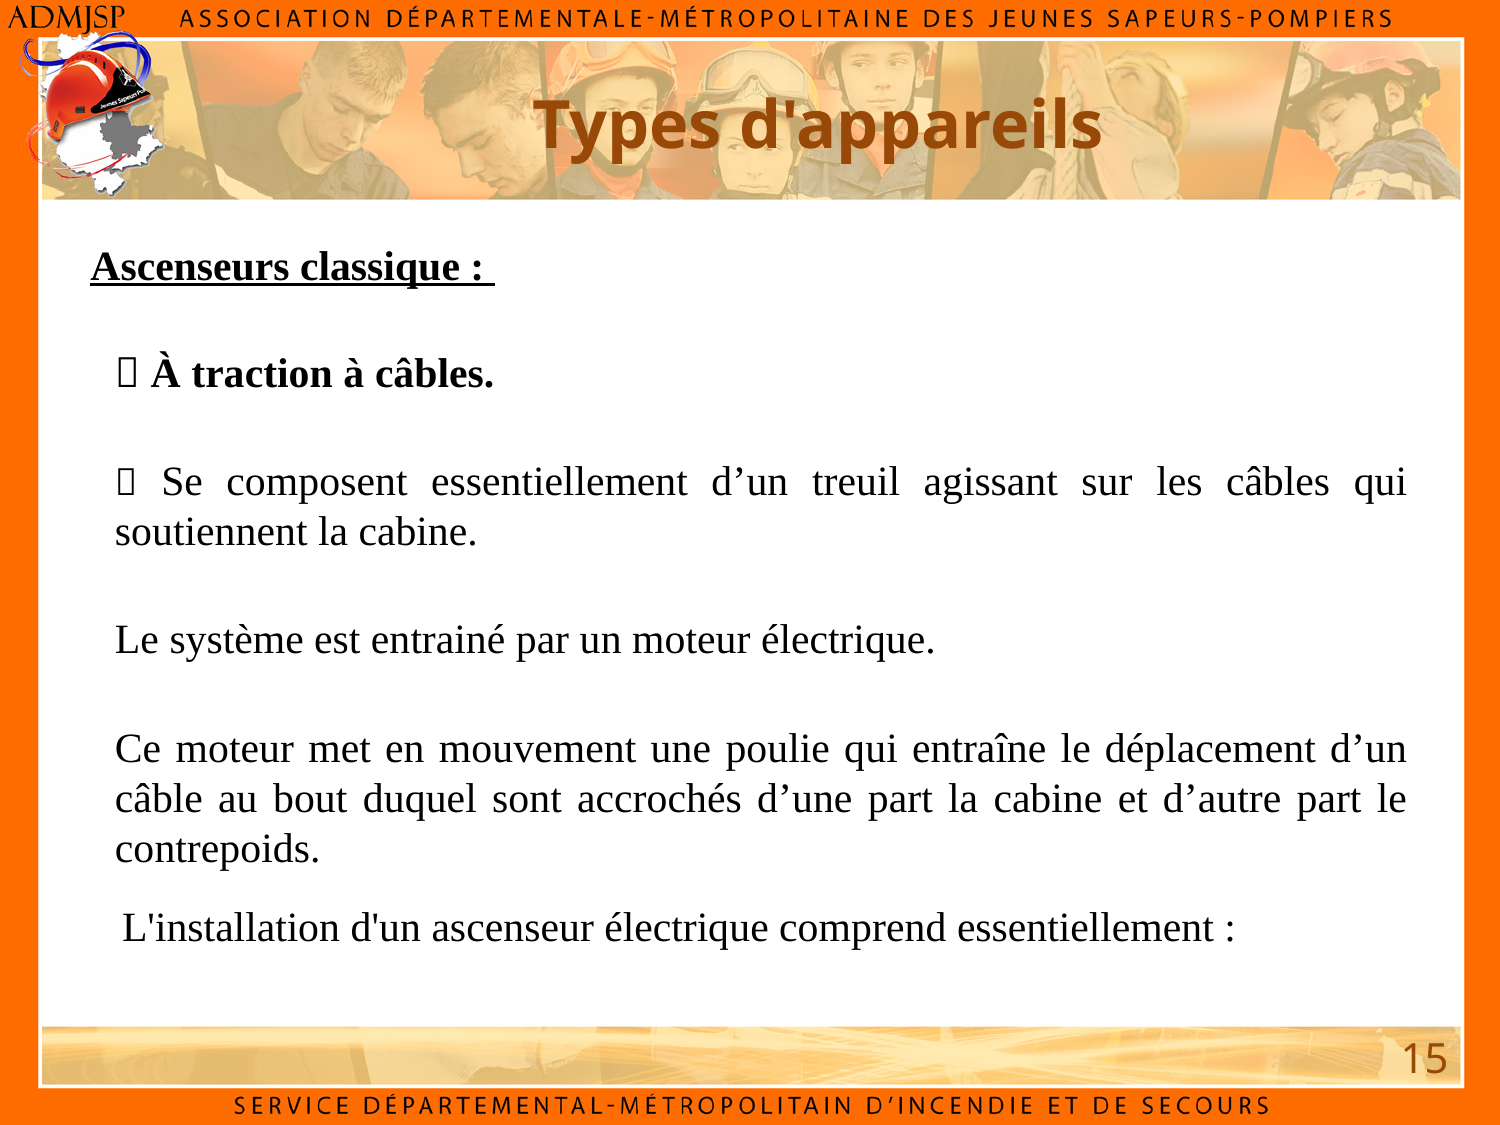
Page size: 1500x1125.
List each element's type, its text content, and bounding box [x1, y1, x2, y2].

text_box  À traction à câbles.  Se composent essentiellement d’un treuil agissant sur les câbles qui soutiennent la cabine. Le système est entrainé par un moteur électrique. Ce moteur met en mouvement une poulie qui entraîne le déplacement d’un câble au bout duquel sont accrochés d’une part la cabine et d’autre part le contrepoids. L'installation d'un ascenseur électrique comprend essentiellement : [100, 337, 1424, 957]
text_box Ascenseurs classique : [75, 231, 1289, 297]
picture [0, 0, 1500, 1125]
title Types d'appareils [183, 45, 1454, 200]
text_box 15 [1113, 1029, 1464, 1090]
